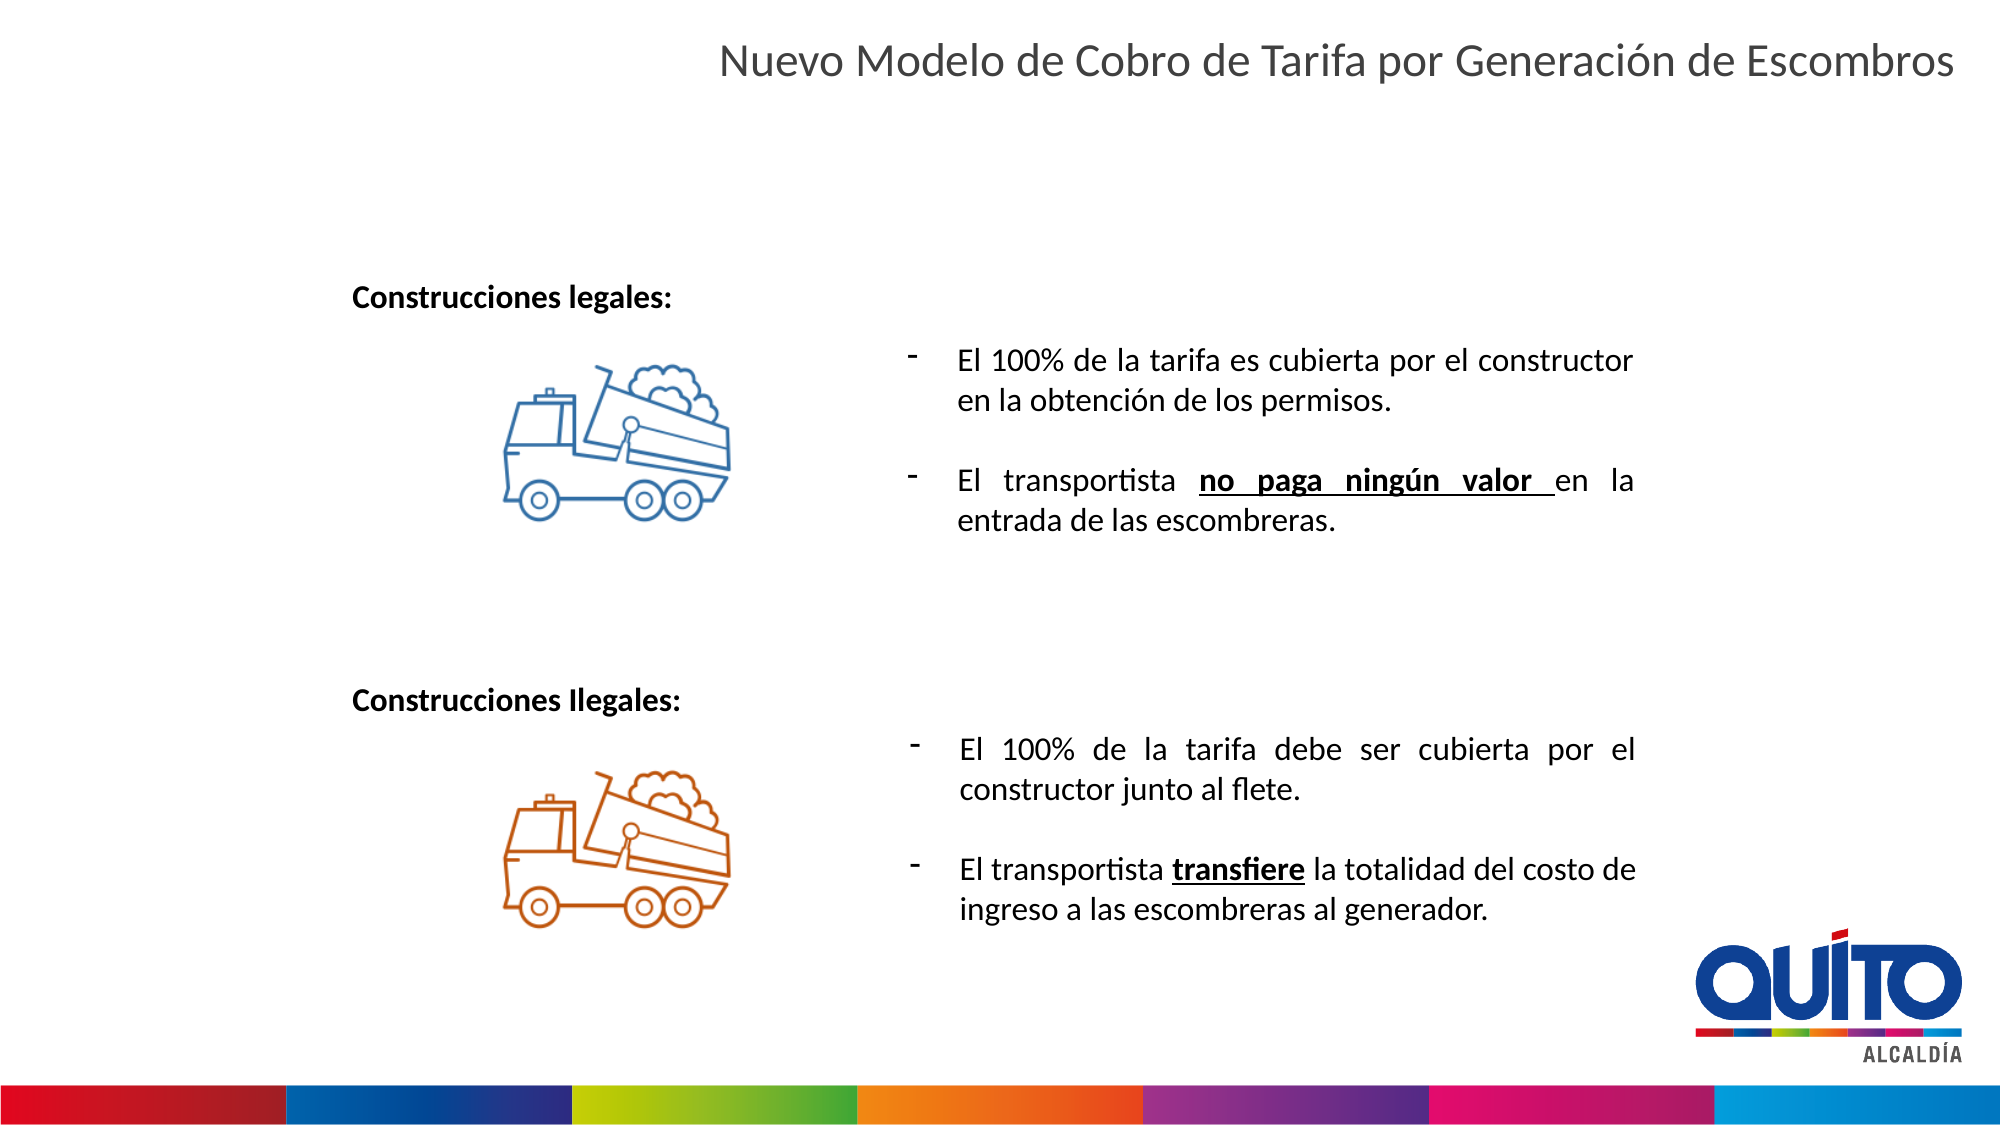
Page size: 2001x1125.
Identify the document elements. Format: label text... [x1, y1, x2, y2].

text_box Construcciones Ilegales: [337, 670, 853, 726]
picture [0, 726, 2000, 1125]
text_box El 100% de la tarifa es cubierta por el constructor en la obtención de los permisos. El transportista no paga ningún valor en la entrada de las escombreras. [892, 331, 1650, 546]
text_box Construcciones legales: [337, 267, 853, 323]
text_box El 100% de la tarifa debe ser cubierta por el constructor junto al flete. El transportista transfiere la totalidad del costo de ingreso a las escombreras al generador. [894, 720, 1652, 928]
text_box Nuevo Modelo de Cobro de Tarifa por Generación de Escombros [640, 21, 1972, 94]
picture [493, 320, 738, 565]
